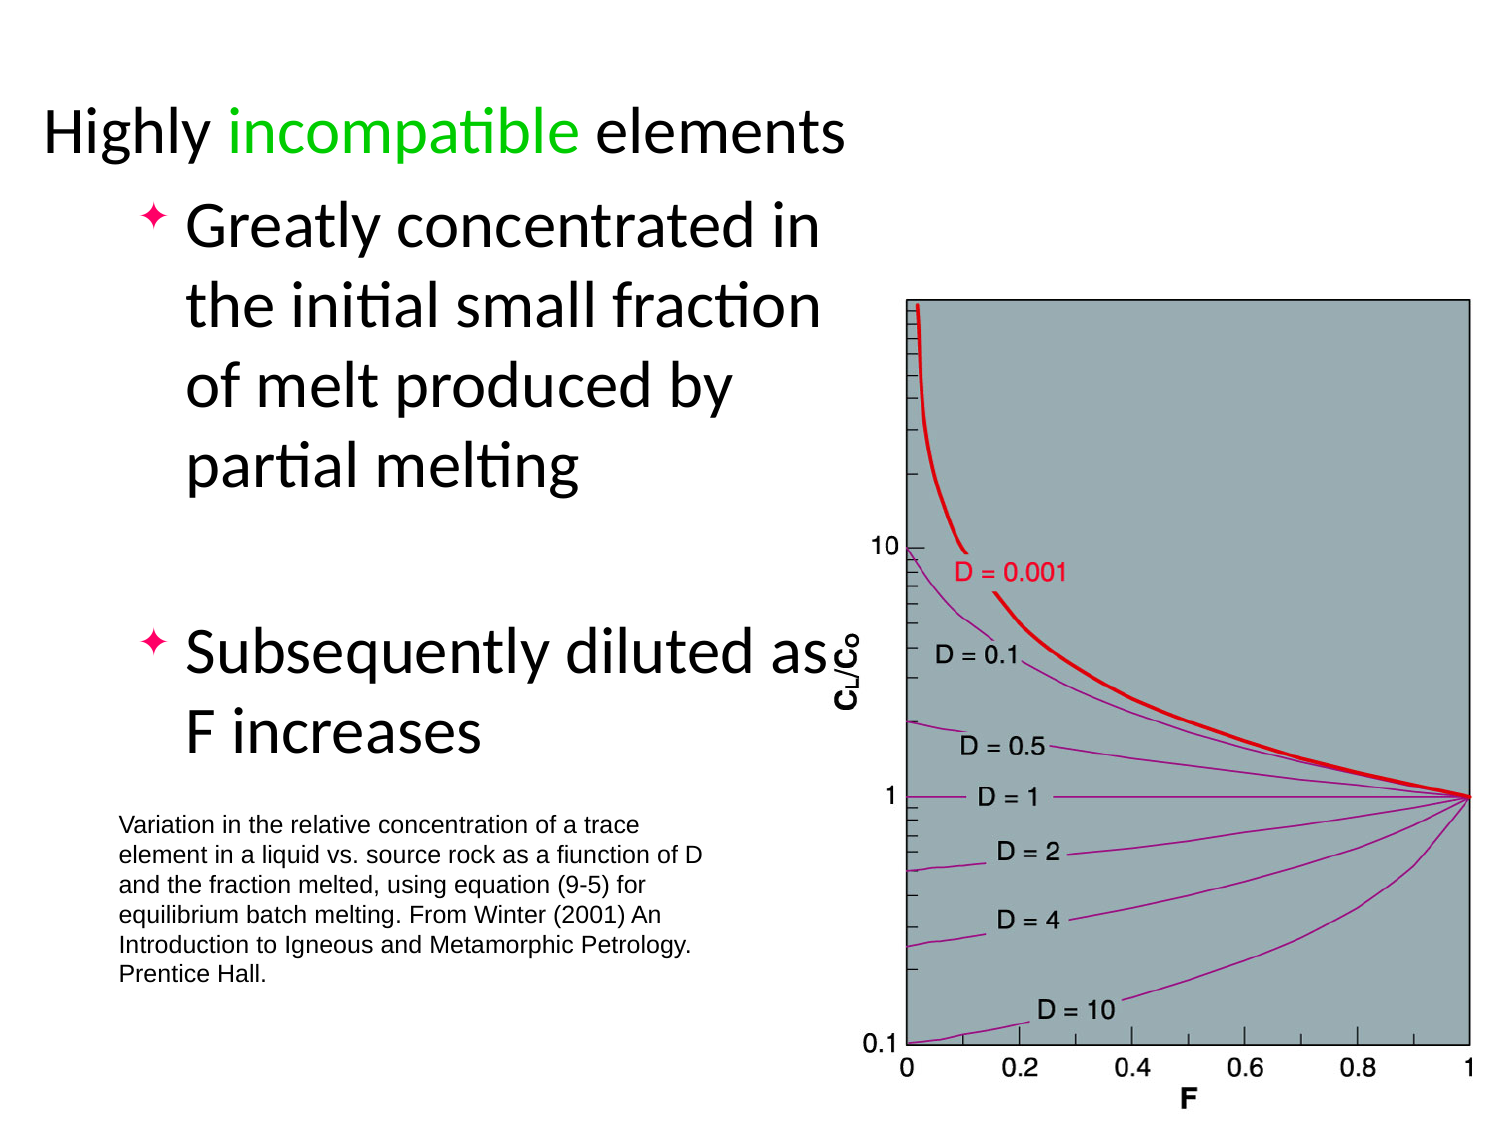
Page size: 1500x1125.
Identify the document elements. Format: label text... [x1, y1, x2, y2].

picture [820, 281, 1500, 1125]
text_box Variation in the relative concentration of a trace element in a liquid vs. source rock as a fiunction of D and the fraction melted, using equation (9-5) for equilibrium batch melting. From Winter (2001) An Introduction to Igneous and Metamorphic Petrology. Prentice Hall. [103, 800, 732, 996]
text_box Highly incompatible elements Greatly concentrated in the initial small fraction of melt produced by partial melting Subsequently diluted as F increases [28, 79, 882, 802]
